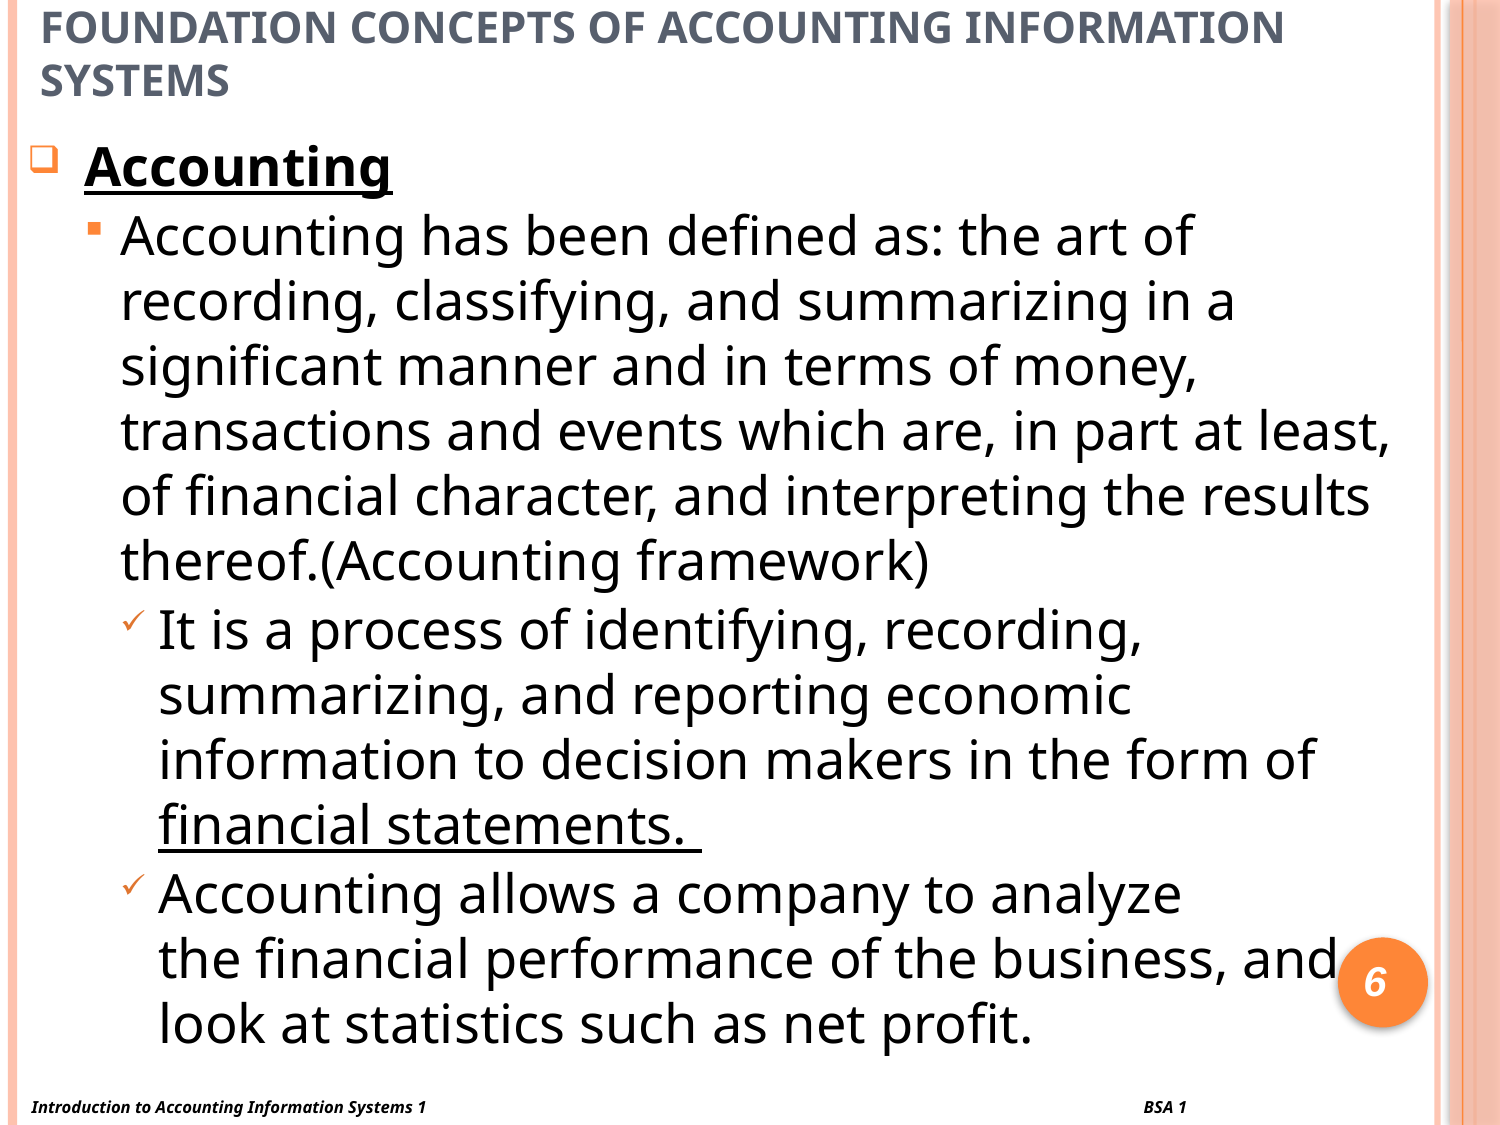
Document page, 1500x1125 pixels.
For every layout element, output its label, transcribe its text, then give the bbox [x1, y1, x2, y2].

title Foundation Concepts of Accounting Information Systems [24, 0, 1475, 113]
text_box Introduction to Accounting Information Systems 1 BSA 1 [0, 1089, 1500, 1125]
list Accounting Accounting has been defined as: the art of recording, classifying, and summarizing in a significant manner and in terms of money, transactions and events which are, in part at least, of financial character, and interpreting the results thereof.(Accounting framework) It is a process of identifying, recording, summarizing, and reporting economic information to decision makers in the form of financial statements. Accounting allows a company to analyze the financial performance of the business, and look at statistics such as net profit. [12, 125, 1450, 1063]
slide_number 6 [1325, 937, 1425, 1023]
